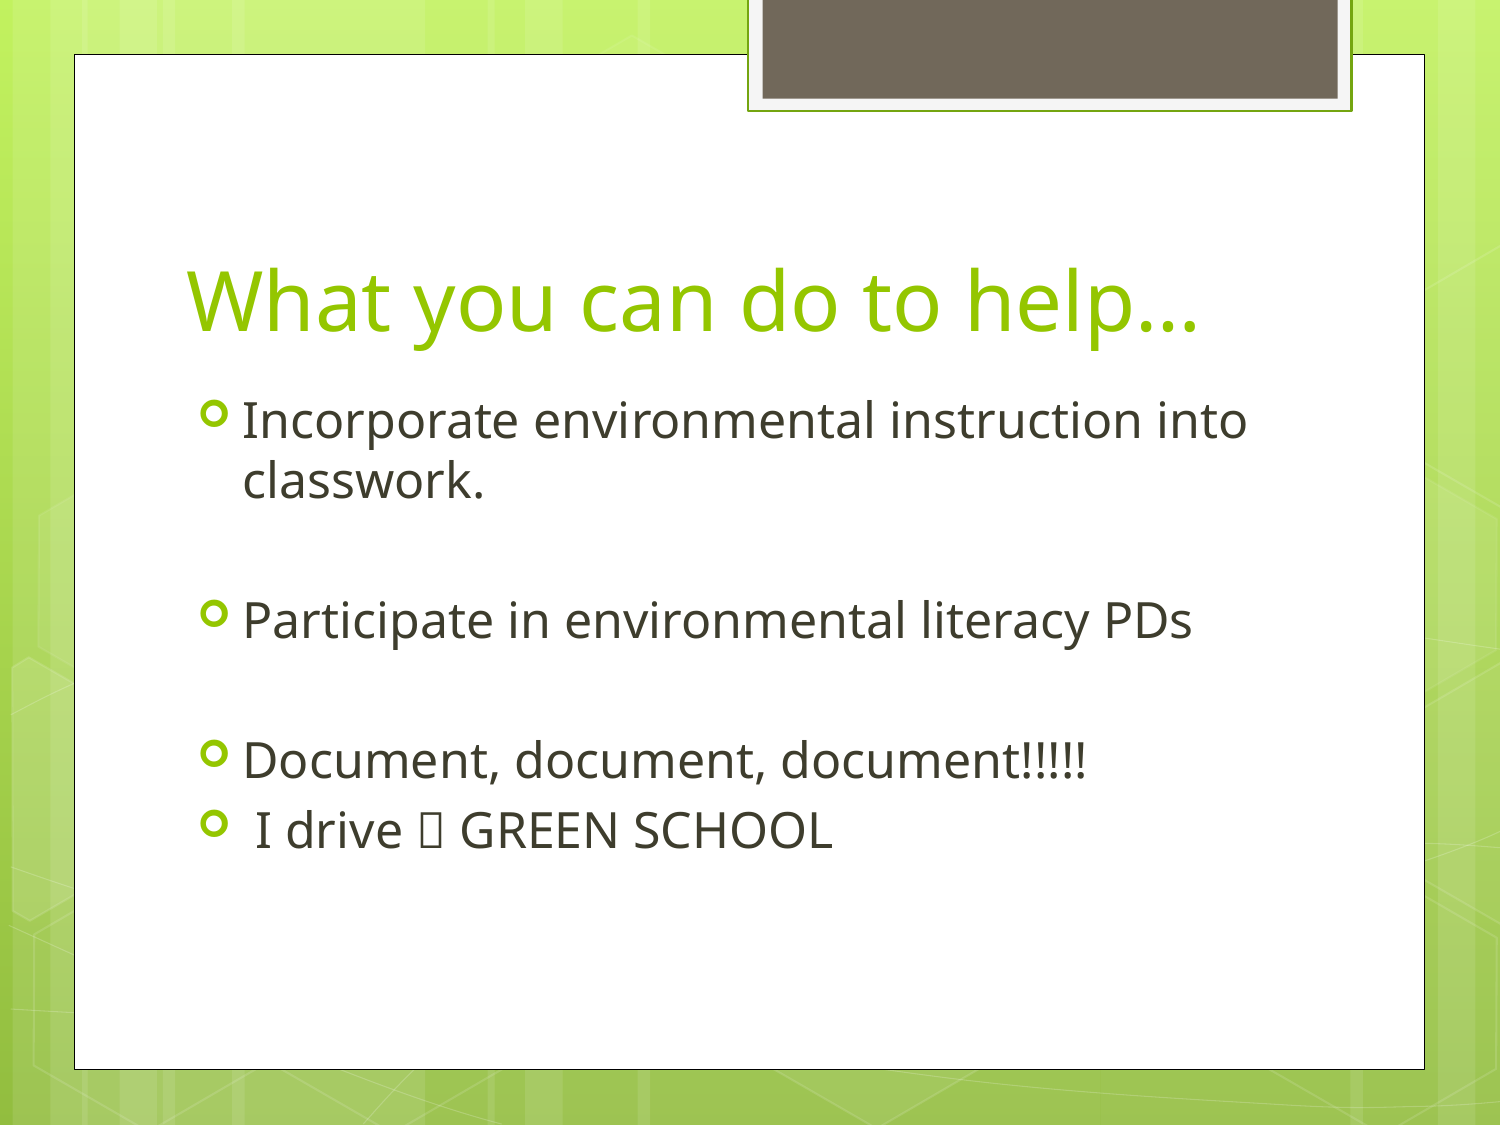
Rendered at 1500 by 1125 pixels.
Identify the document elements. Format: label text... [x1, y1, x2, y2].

title What you can do to help… [171, 168, 1324, 357]
list Incorporate environmental instruction into classwork. Participate in environmental literacy PDs Document, document, document!!!!! I drive  GREEN SCHOOL [171, 381, 1283, 957]
